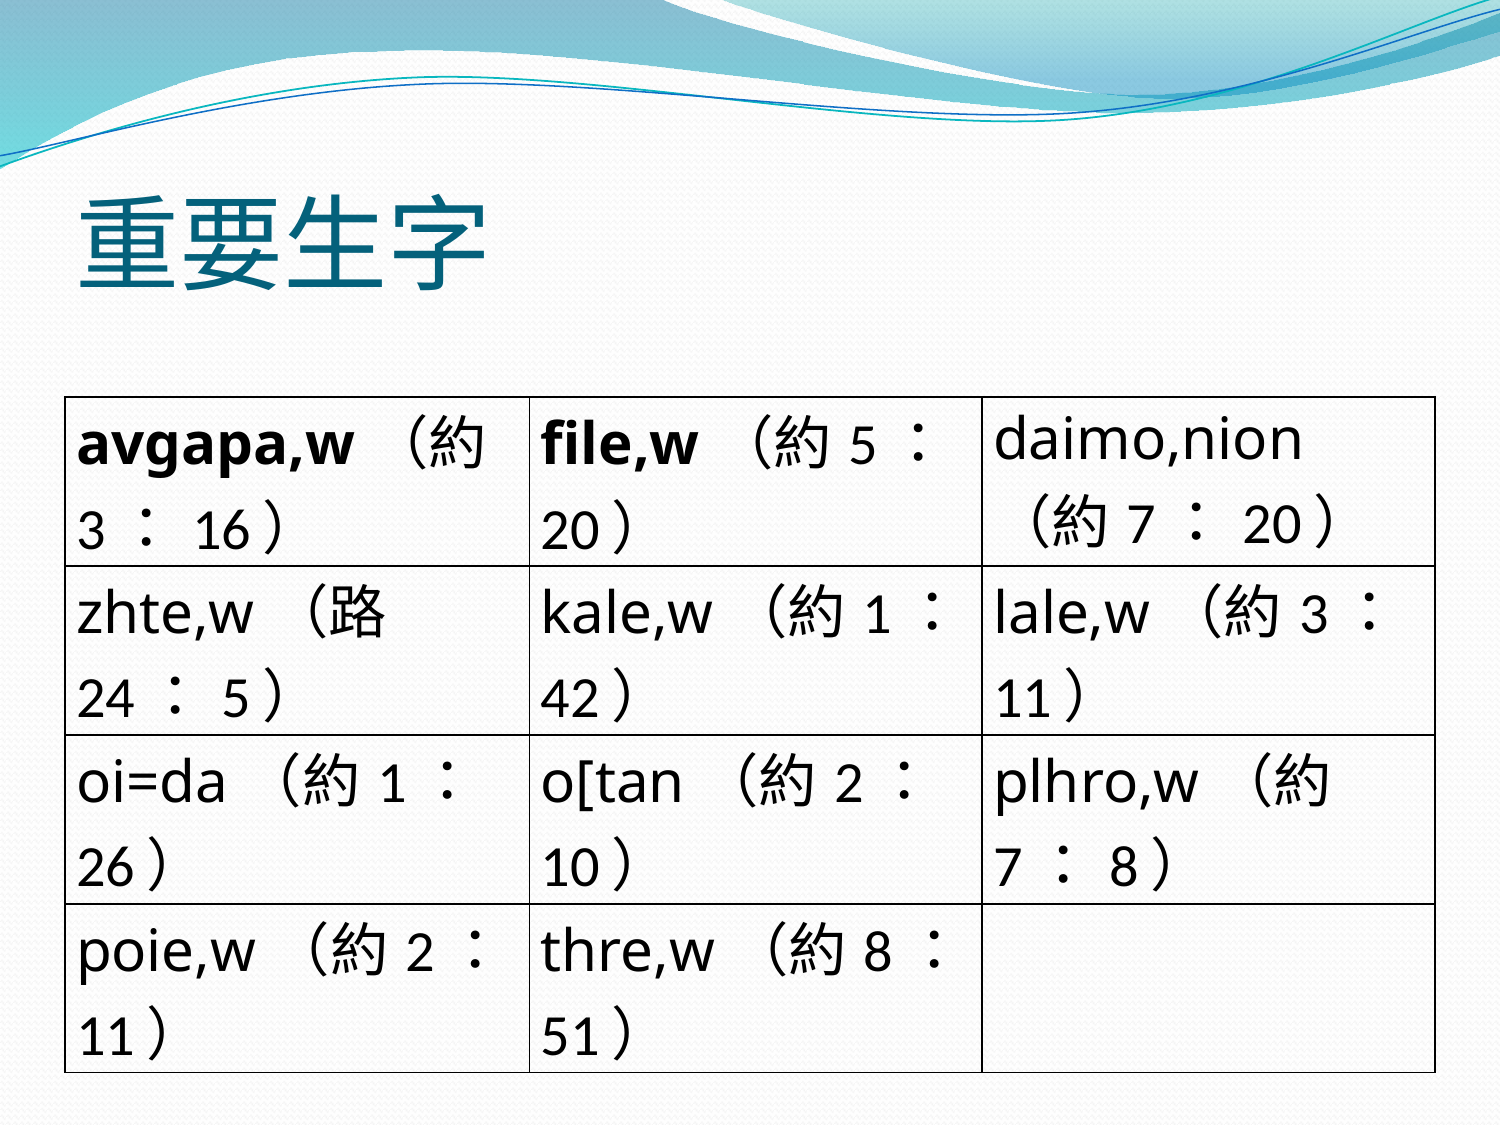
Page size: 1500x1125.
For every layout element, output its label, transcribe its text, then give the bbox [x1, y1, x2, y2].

table_cell zhte,w（路24：5） [66, 567, 529, 734]
table_header avgapa,w（約3：16） [66, 398, 529, 565]
table_cell poie,w（約2：11） [66, 905, 529, 1072]
table_cell lale,w（約3：11） [983, 567, 1434, 734]
table_cell thre,w（約8：51） [530, 905, 981, 1072]
table_cell o[tan（約2：10） [530, 736, 981, 903]
table_cell plhro,w（約7：8） [983, 736, 1434, 903]
table_header daimo,nion（約7：20） [983, 398, 1434, 565]
table_cell oi=da（約1：26） [66, 736, 529, 903]
table_cell [983, 905, 1434, 1072]
table_cell kale,w（約1：42） [530, 567, 981, 734]
title 重要生字 [75, 115, 1438, 303]
table_header file,w（約5：20） [530, 398, 981, 565]
